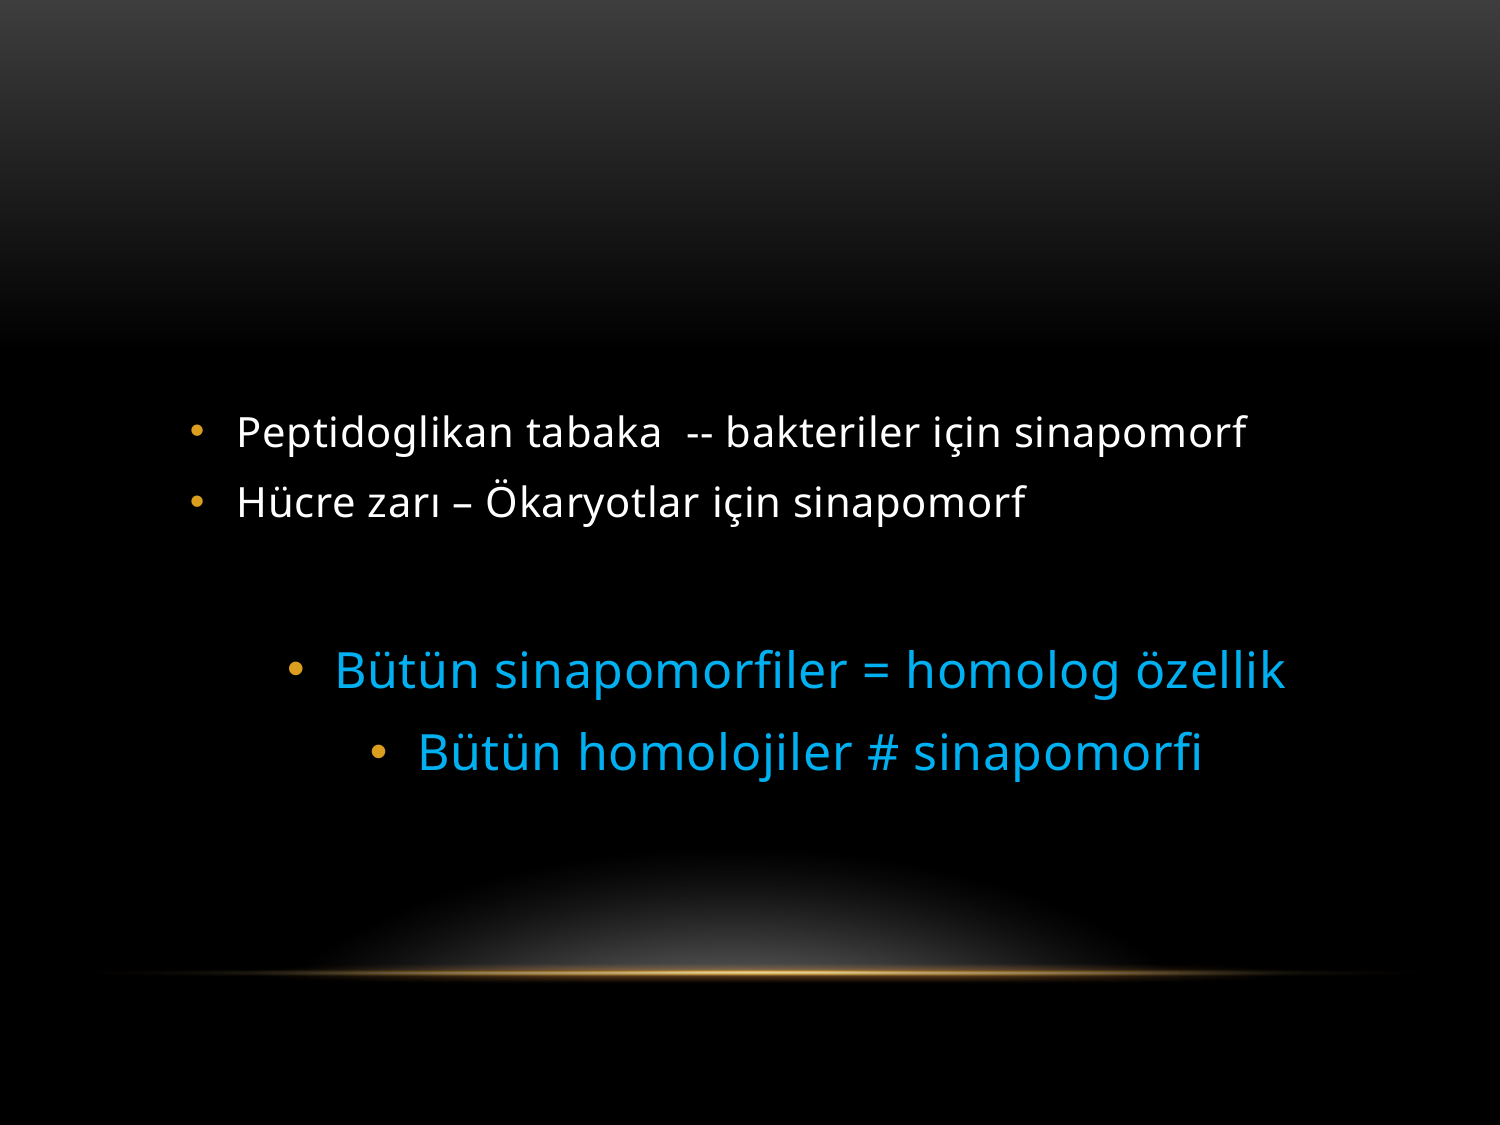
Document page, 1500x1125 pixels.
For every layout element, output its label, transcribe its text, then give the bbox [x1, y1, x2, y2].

list Peptidoglikan tabaka -- bakteriler için sinapomorf Hücre zarı – Ökaryotlar için sinapomorf Bütün sinapomorfiler = homolog özellik Bütün homolojiler # sinapomorfi [99, 262, 1400, 938]
picture [0, 0, 1500, 1125]
